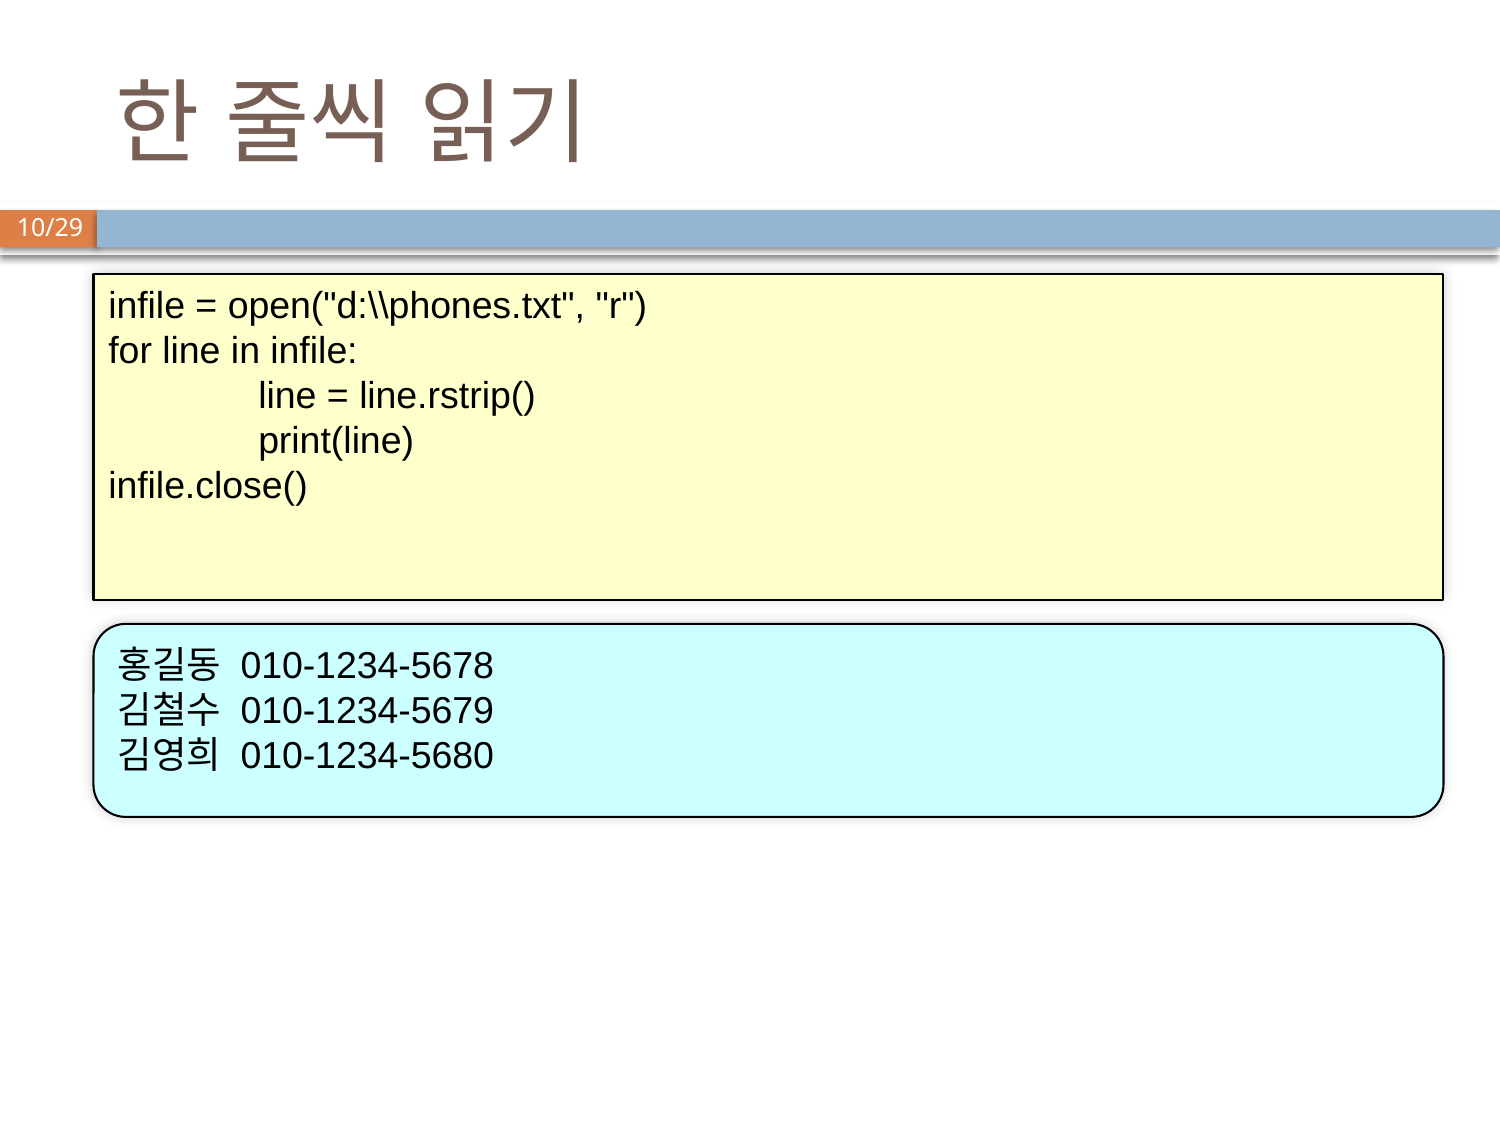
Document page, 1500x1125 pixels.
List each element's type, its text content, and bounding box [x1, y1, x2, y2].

text_box 홍길동 010-1234-5678 김철수 010-1234-5679 김영희 010-1234-5680 [93, 623, 1444, 817]
title 한 줄씩 읽기 [100, 37, 1438, 200]
text_box infile = open("d:\\phones.txt", "r") for line in infile: line = line.rstrip() print(line) infile.close() [93, 273, 1444, 600]
